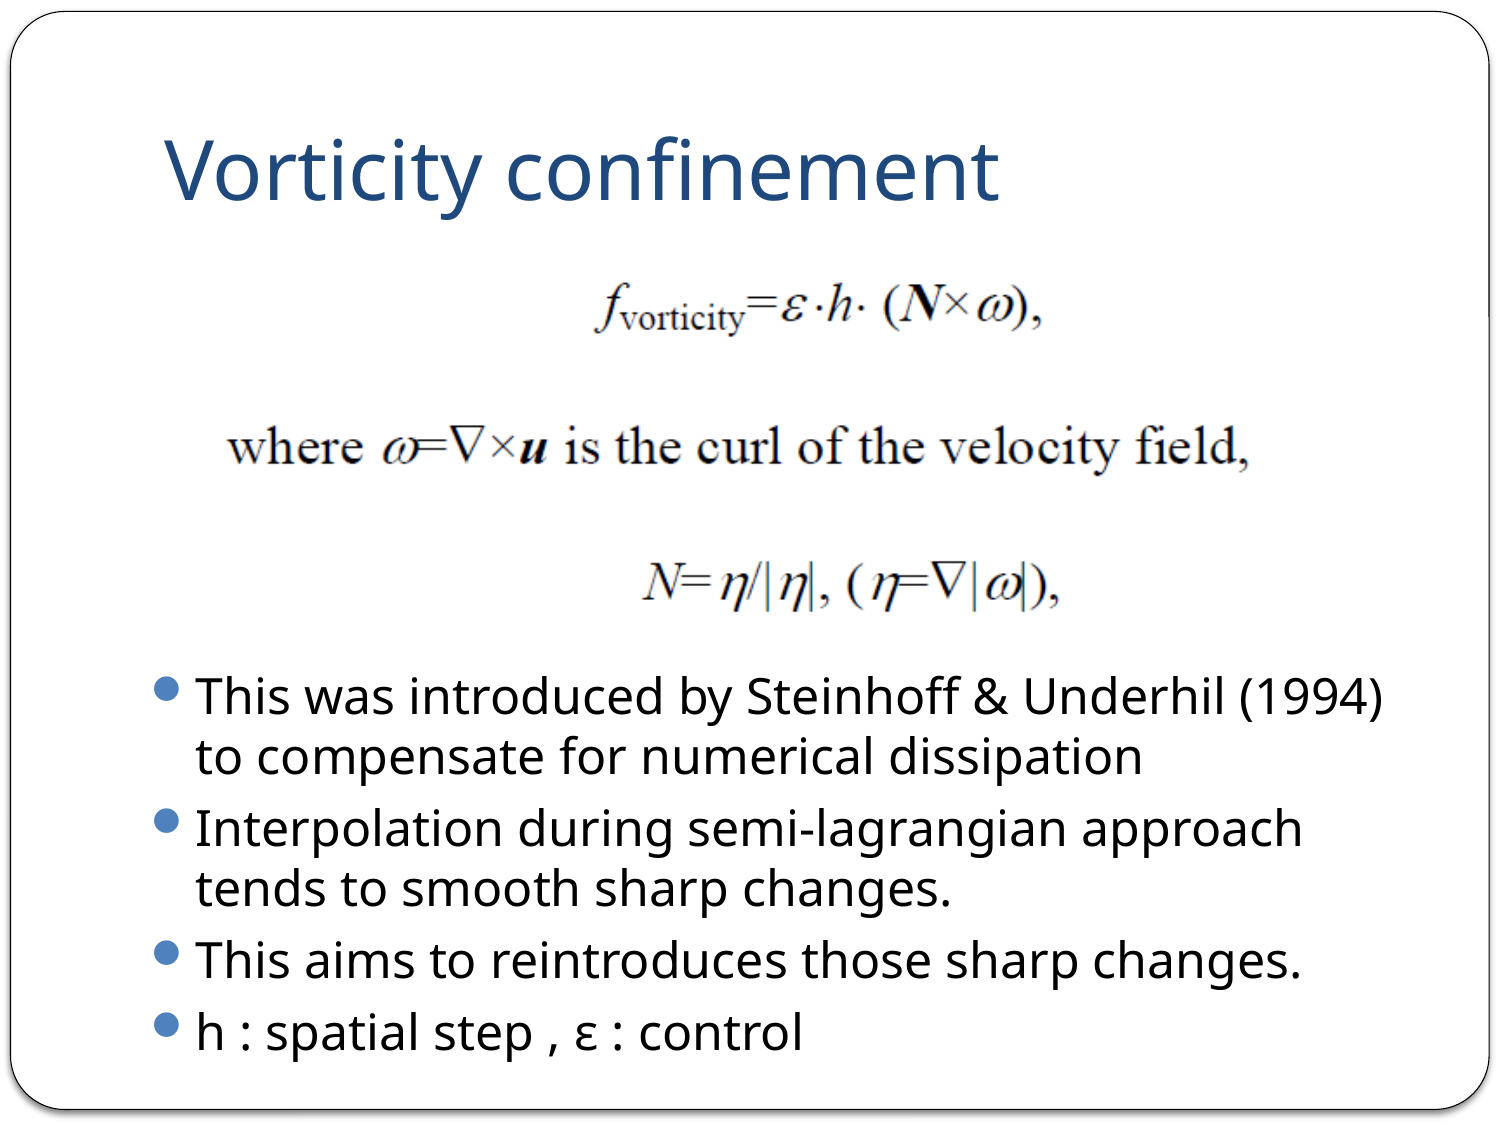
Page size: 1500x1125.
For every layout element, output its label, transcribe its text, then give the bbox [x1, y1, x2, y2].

picture [194, 243, 1282, 640]
list This was introduced by Steinhoff & Underhil (1994) to compensate for numerical dissipation Interpolation during semi-lagrangian approach tends to smooth sharp changes. This aims to reintroduces those sharp changes. h : spatial step , ε : control [135, 656, 1414, 1000]
title Vorticity confinement [150, 45, 1425, 233]
